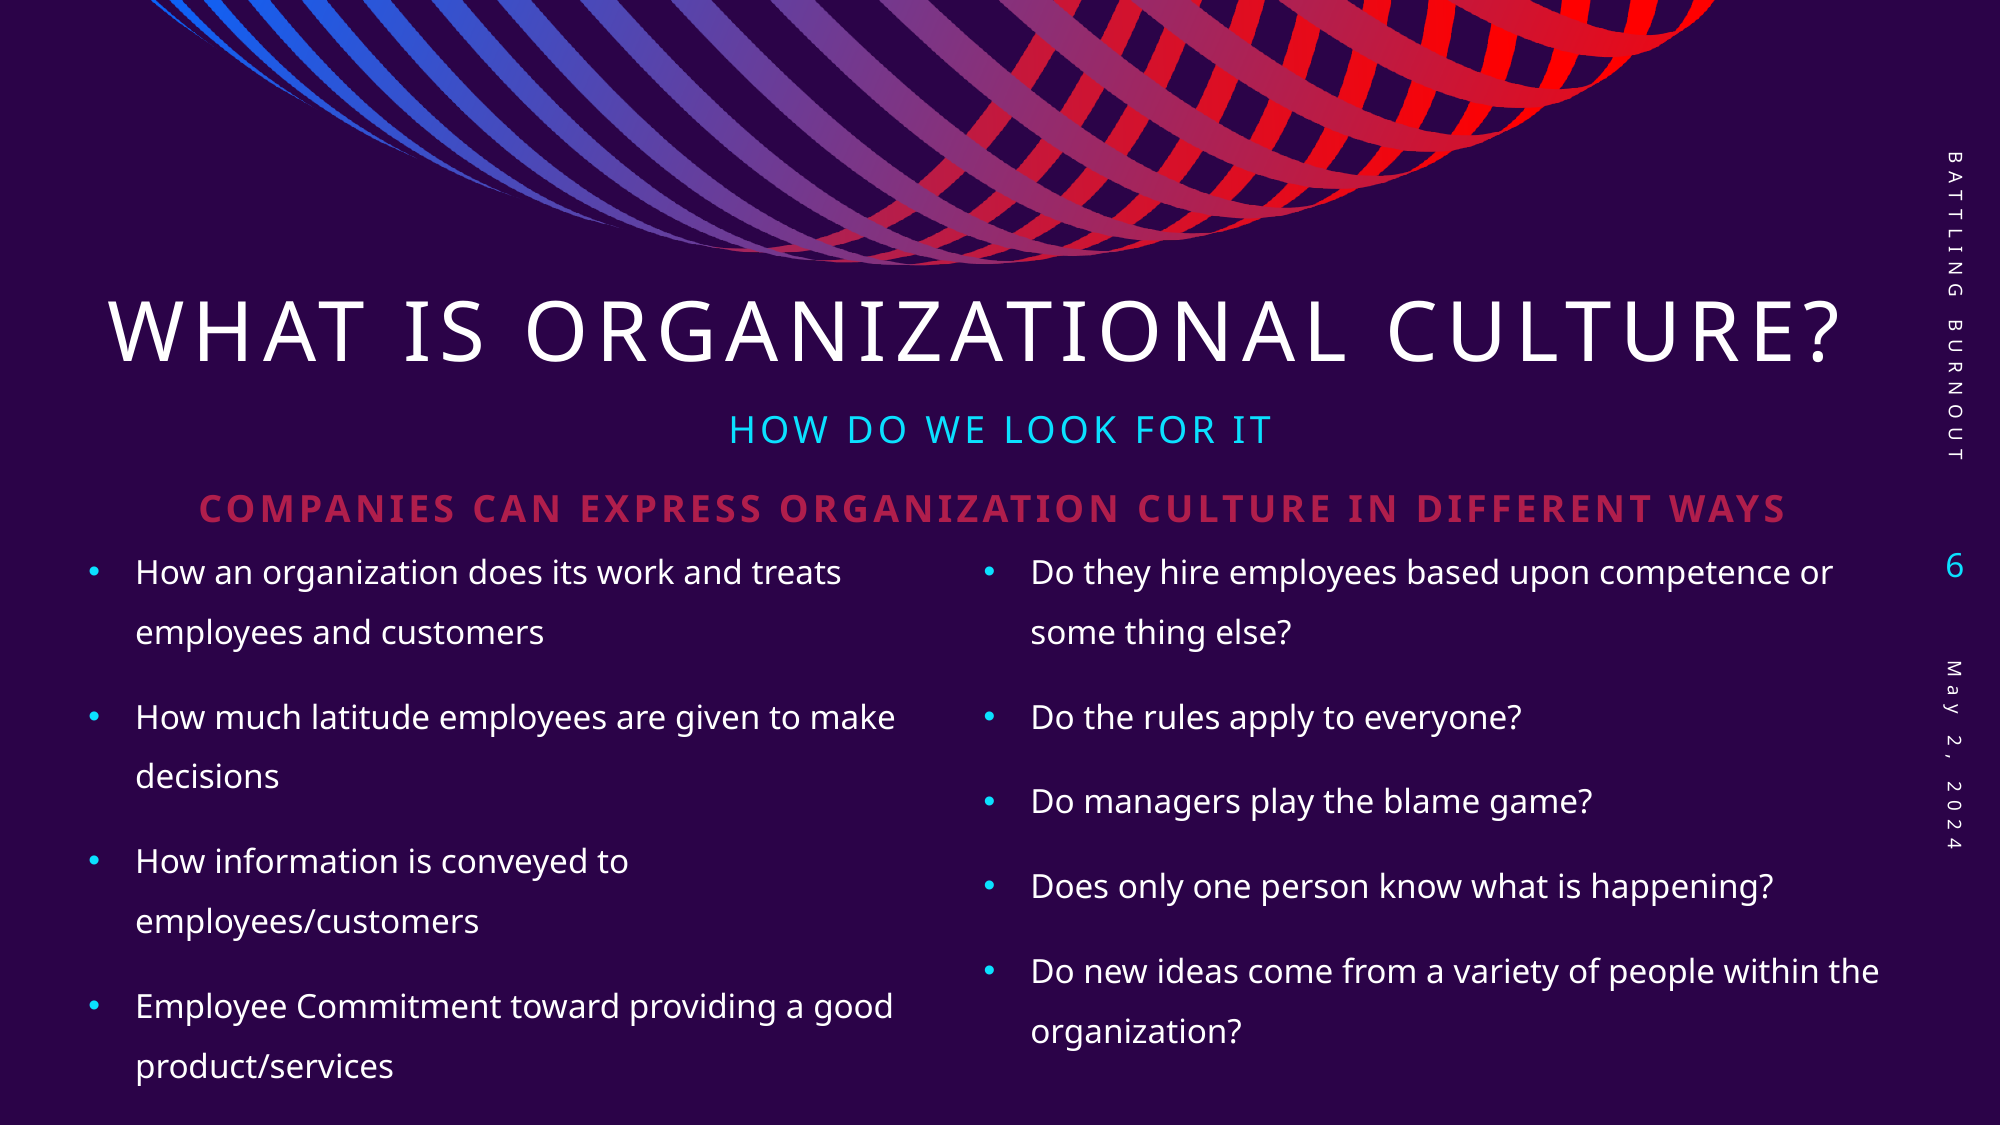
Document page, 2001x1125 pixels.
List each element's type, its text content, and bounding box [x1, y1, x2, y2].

list how do we look for it [461, 403, 1539, 484]
footer Battling burnout [1926, 33, 1987, 489]
picture [0, 0, 2000, 1125]
list Do they hire employees based upon competence or some thing else? Do the rules apply to everyone? Do managers play the blame game? Does only one person know what is happening? Do new ideas come from a variety of people within the organization? [968, 523, 1932, 1050]
slide_number 6 [1889, 519, 1980, 615]
list How an organization does its work and treats employees and customers How much latitude employees are given to make decisions How information is conveyed to employees/customers Employee Commitment toward providing a good product/services Whether there is a safe space to discuss concerns [73, 523, 968, 1050]
list Companies can express organization culture in different ways [91, 483, 1894, 523]
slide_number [1925, 645, 1986, 1080]
title What is organizational culture? [2, 281, 1926, 457]
